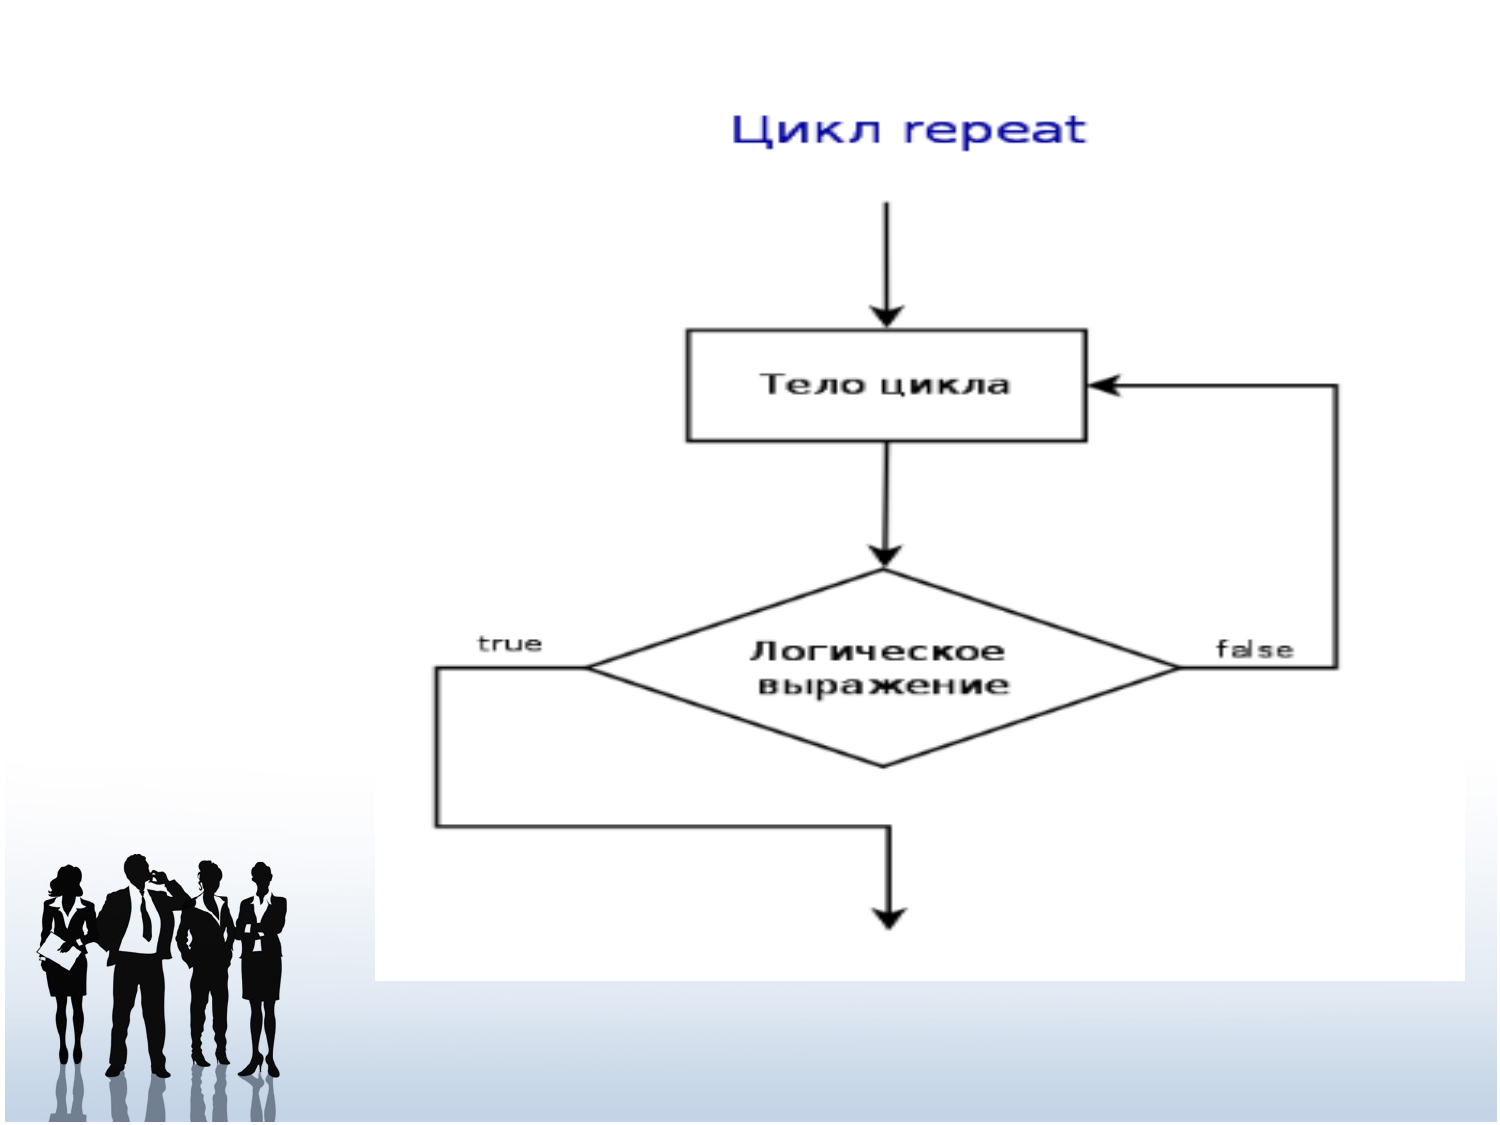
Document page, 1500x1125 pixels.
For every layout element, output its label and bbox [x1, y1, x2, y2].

picture [0, 0, 1500, 1125]
list [374, 58, 1466, 981]
